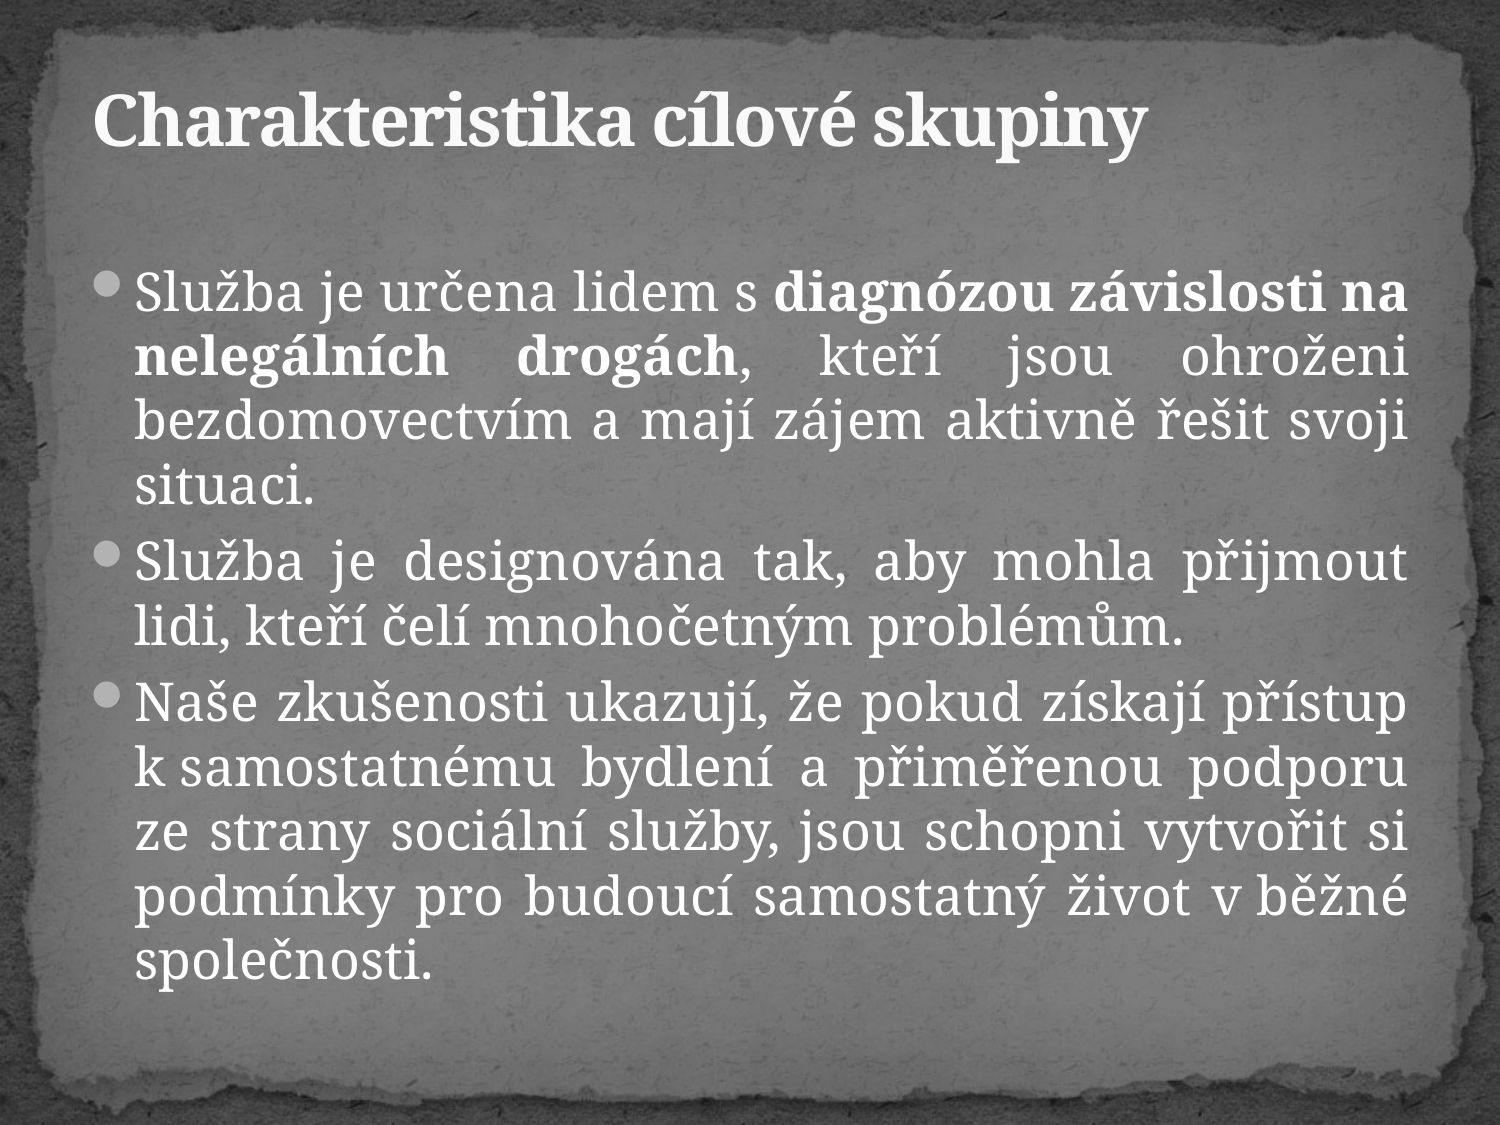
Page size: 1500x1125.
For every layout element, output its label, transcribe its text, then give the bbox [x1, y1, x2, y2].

title Charakteristika cílové skupiny [76, 66, 1427, 254]
list Služba je určena lidem s diagnózou závislosti na nelegálních drogách, kteří jsou ohroženi bezdomovectvím a mají zájem aktivně řešit svoji situaci. Služba je designována tak, aby mohla přijmout lidi, kteří čelí mnohočetným problémům. Naše zkušenosti ukazují, že pokud získají přístup k samostatnému bydlení a přiměřenou podporu ze strany sociální služby, jsou schopni vytvořit si podmínky pro budoucí samostatný život v běžné společnosti. [75, 249, 1425, 1000]
